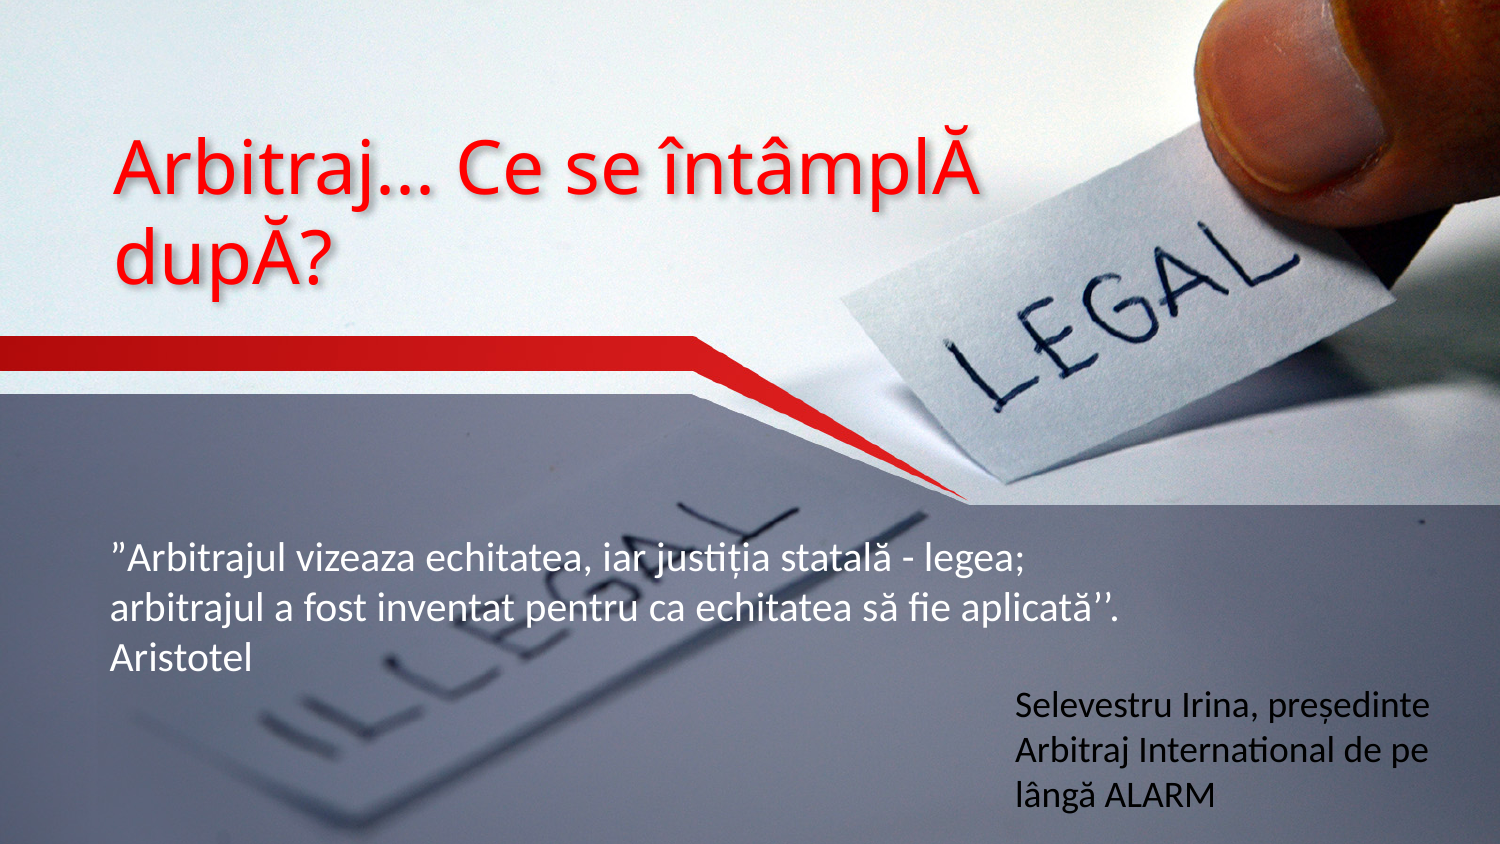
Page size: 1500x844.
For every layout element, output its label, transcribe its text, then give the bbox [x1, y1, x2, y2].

picture [0, 0, 1500, 844]
title Arbitraj... Ce se întâmplĂ dupĂ? [98, 96, 1176, 324]
subtitle ”Arbitrajul vizeaza echitatea, iar justiția statală - legea; arbitrajul a fost inventat pentru ca echitatea să fie aplicată’’. Aristotel [94, 522, 1172, 773]
text_box Selevestru Irina, președinte Arbitraj International de pe lângă ALARM [1000, 672, 1477, 823]
